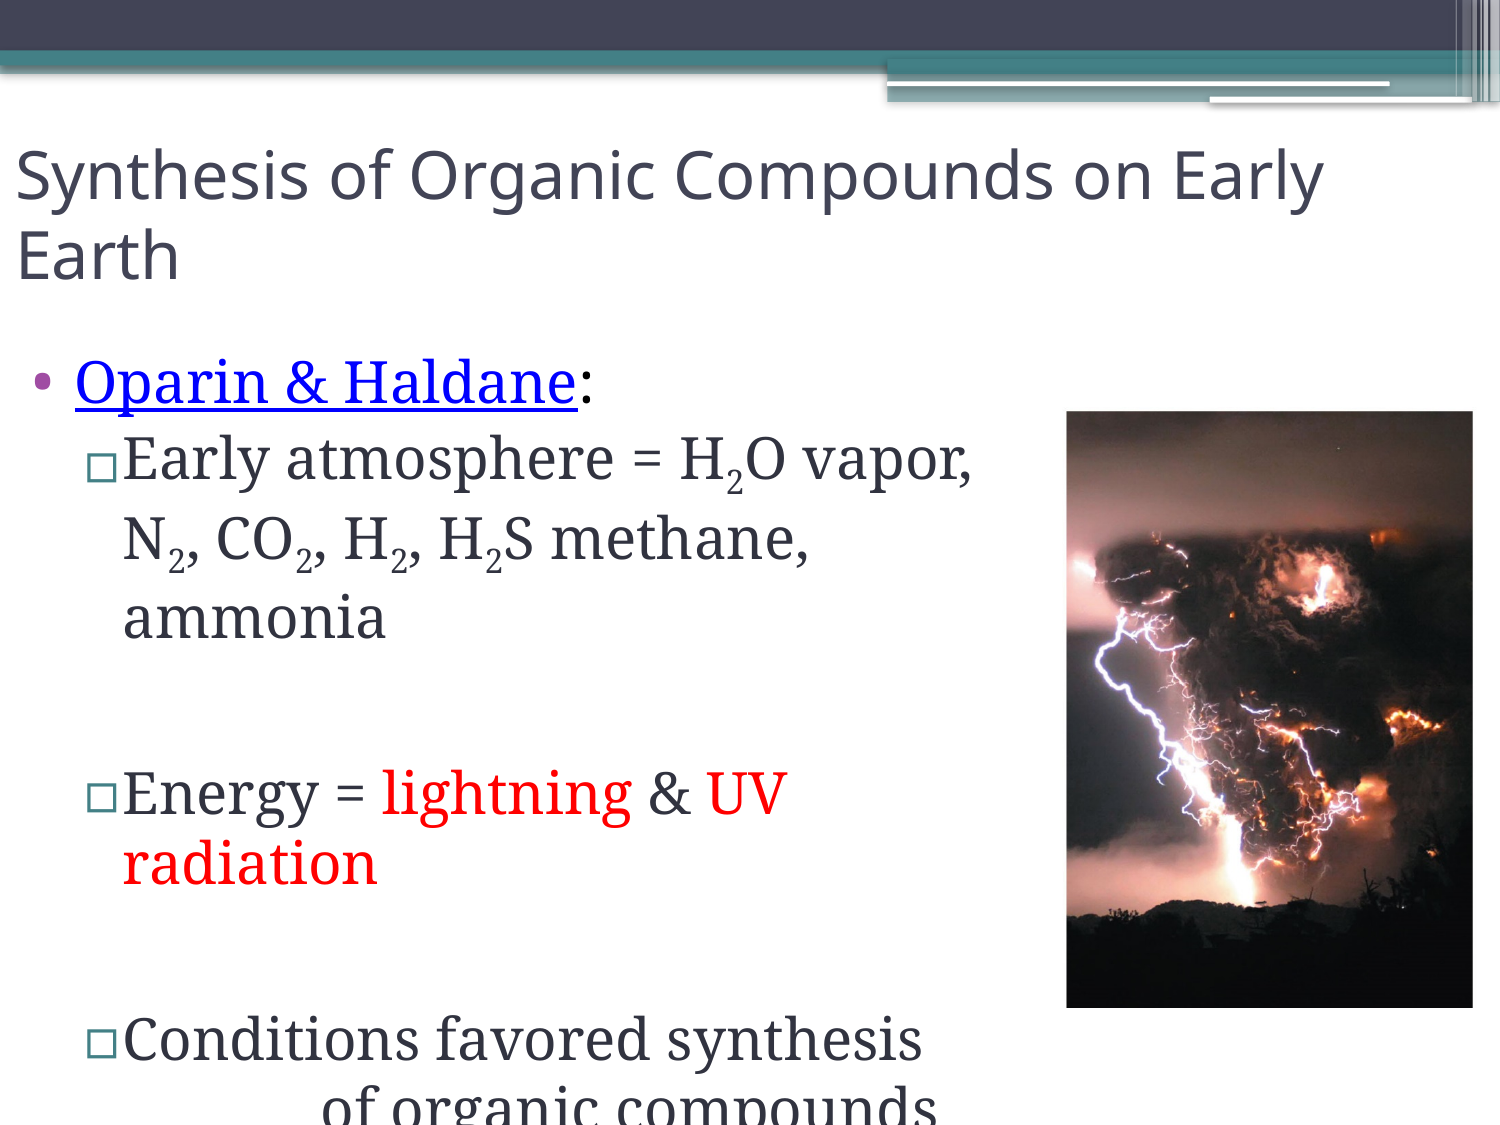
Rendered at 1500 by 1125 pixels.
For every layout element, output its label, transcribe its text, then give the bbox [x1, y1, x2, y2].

list Oparin & Haldane: Early atmosphere = H2O vapor, N2, CO2, H2, H2S methane, ammonia Energy = lightning & UV radiation Conditions favored synthesis of organic compounds - A “primitive soup” [0, 337, 1063, 1079]
title Synthesis of Organic Compounds on Early Earth [0, 125, 1500, 300]
picture [1062, 407, 1477, 1009]
